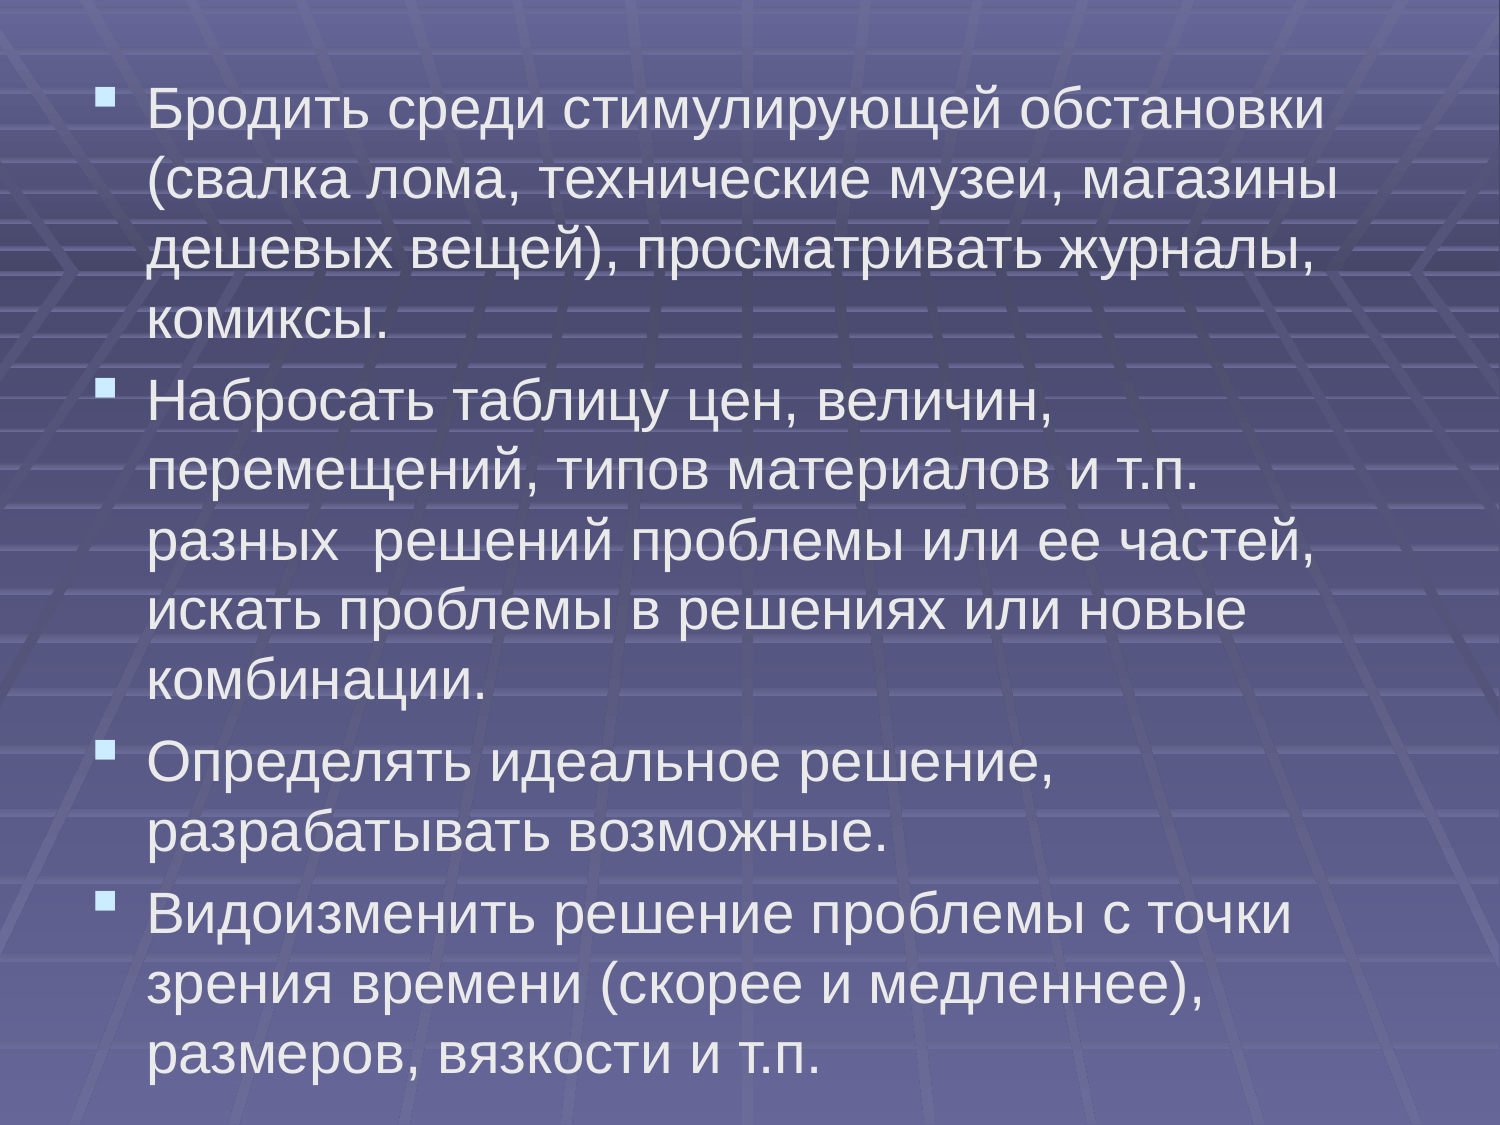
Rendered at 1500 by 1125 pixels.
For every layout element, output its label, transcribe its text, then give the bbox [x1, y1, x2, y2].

list Бродить среди стимулирующей обстановки (свалка лома, технические музеи, магазины дешевых вещей), просматривать журналы, комиксы. Набросать таблицу цен, величин, перемещений, типов материалов и т.п. разных решений проблемы или ее частей, искать проблемы в решениях или новые комбинации. Определять идеальное решение, разрабатывать возможные. Видоизменить решение проблемы с точки зрения времени (скорее и медленнее), размеров, вязкости и т.п. [74, 62, 1425, 1051]
